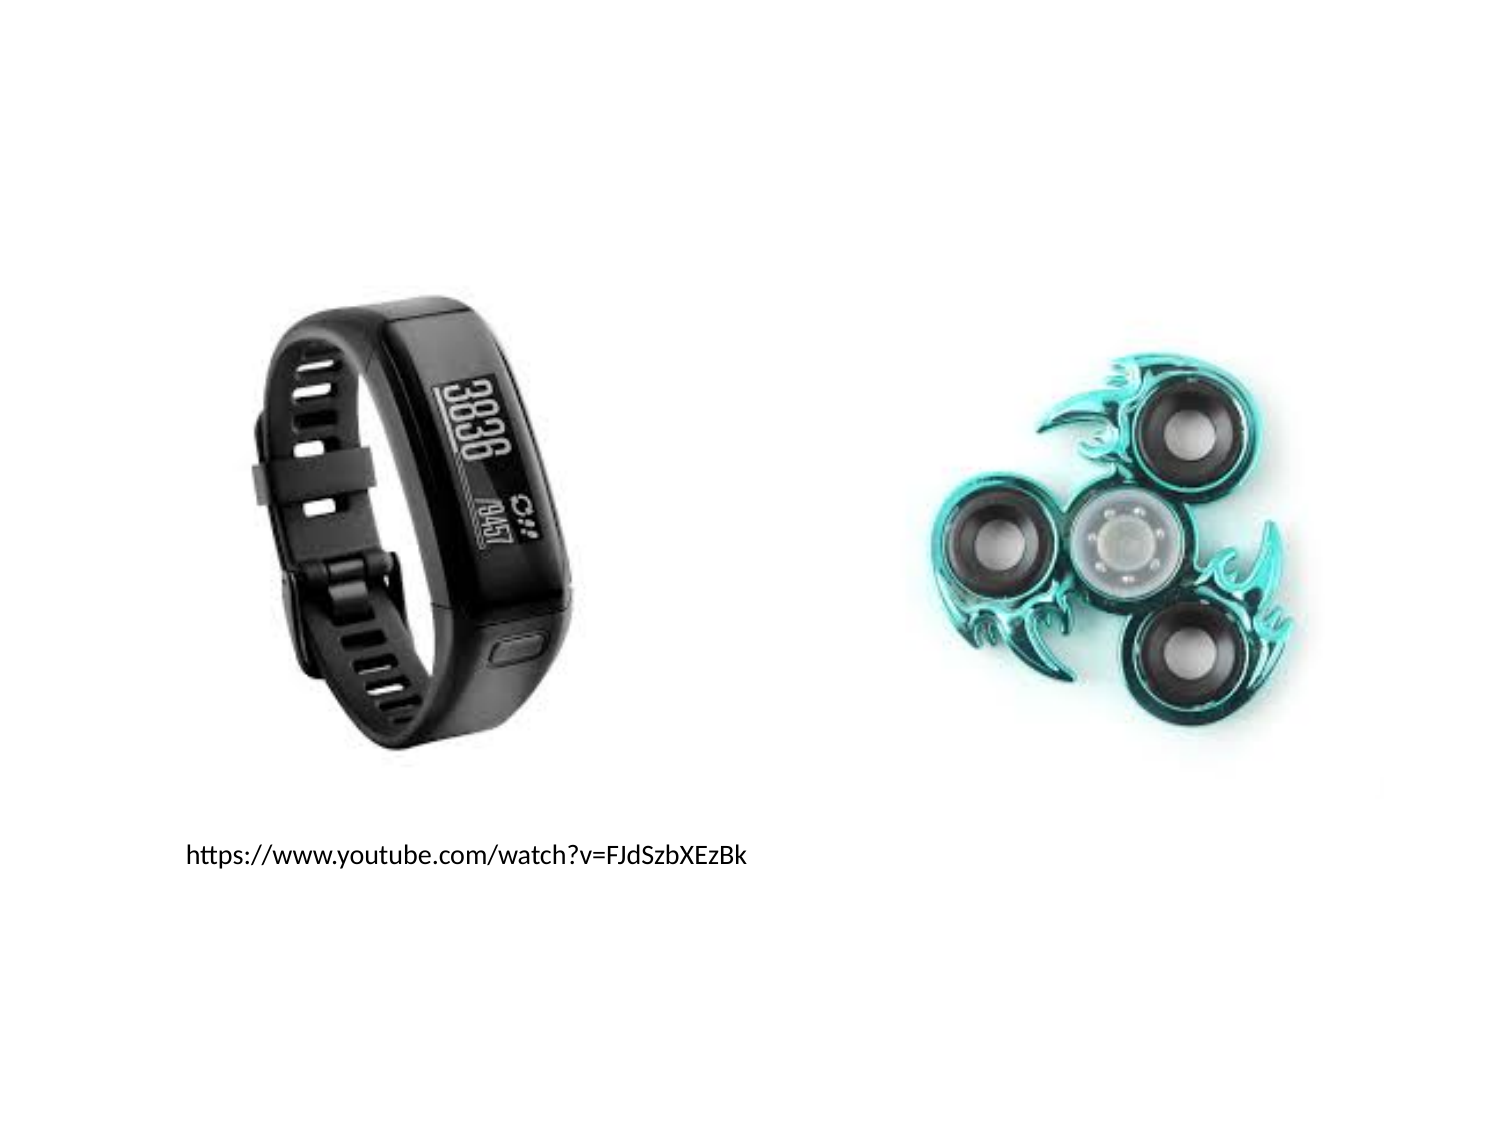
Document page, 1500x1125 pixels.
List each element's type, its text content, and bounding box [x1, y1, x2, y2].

picture [197, 194, 621, 830]
text_box https://www.youtube.com/watch?v=FJdSzbXEzBk [171, 829, 763, 878]
picture [870, 285, 1384, 799]
